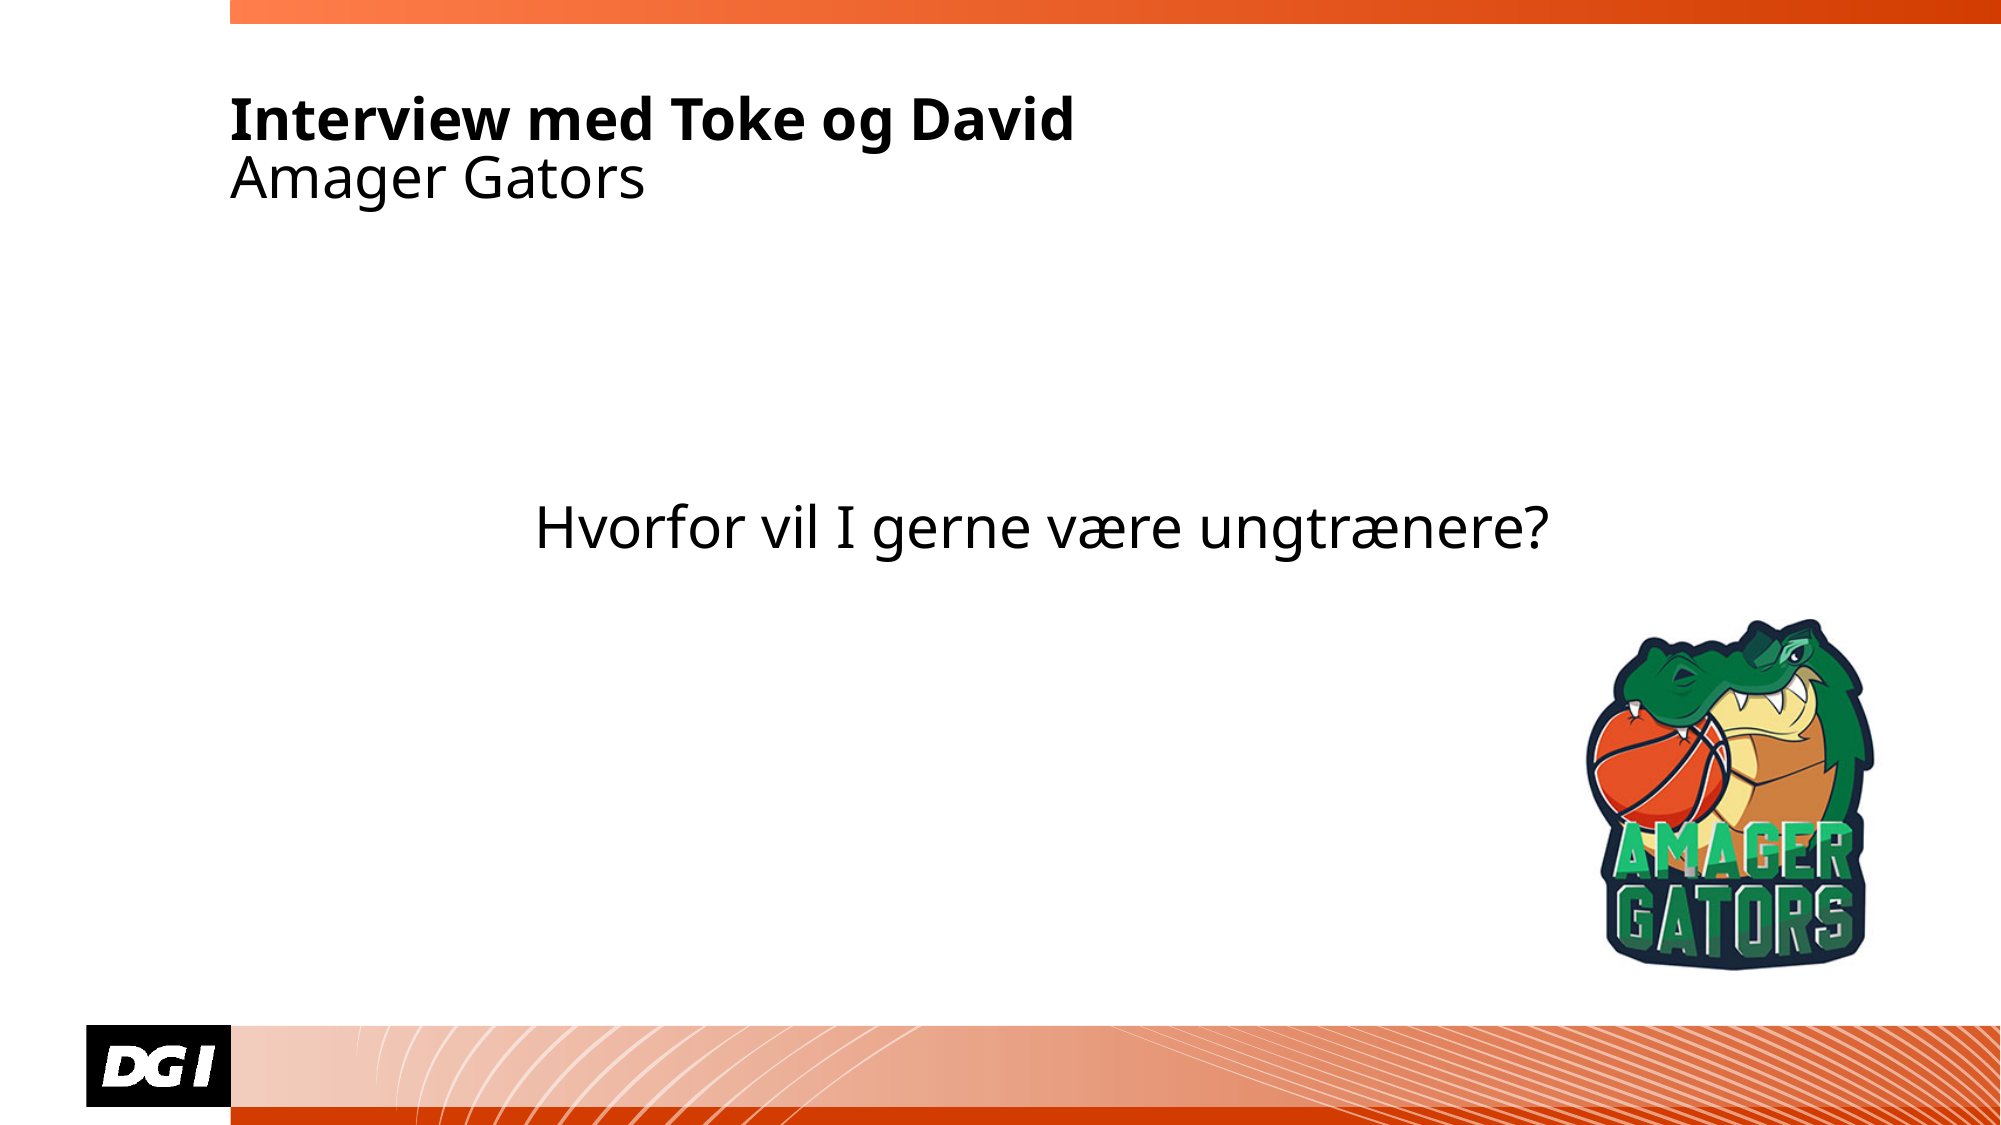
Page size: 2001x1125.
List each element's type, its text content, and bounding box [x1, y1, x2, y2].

list Hvorfor vil I gerne være ungtrænere? [230, 314, 1855, 936]
picture [86, 1024, 2001, 1107]
title Interview med Toke og David Amager Gators [230, 93, 1860, 232]
picture [1554, 619, 1906, 971]
